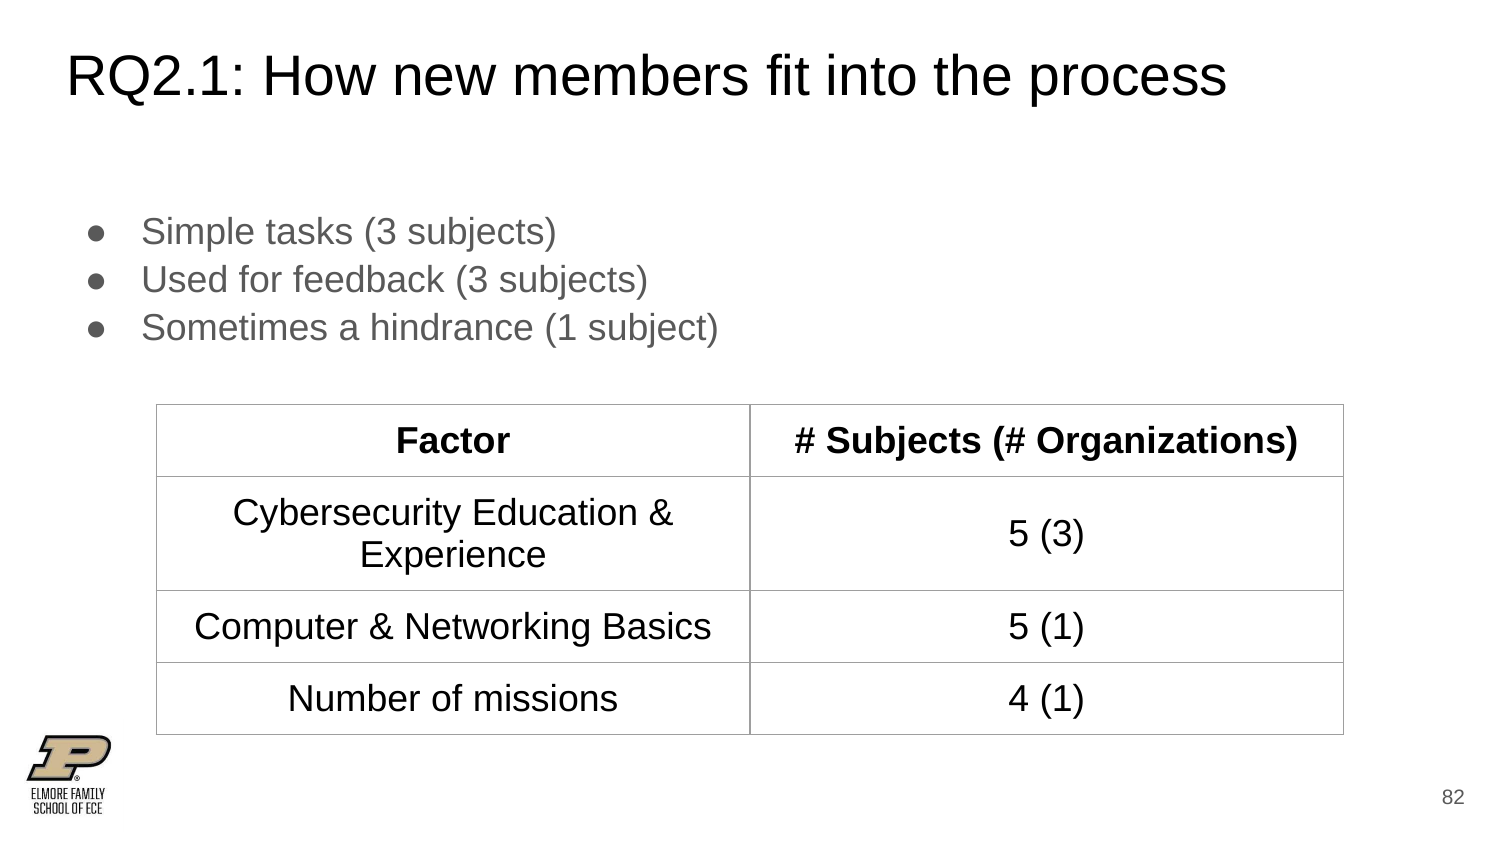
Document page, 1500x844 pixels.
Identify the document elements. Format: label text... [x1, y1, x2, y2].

table_cell Number of missions [157, 663, 749, 734]
table_cell 5 (3) [751, 477, 1343, 590]
table_cell Cybersecurity Education & Experience [157, 477, 749, 590]
table_cell 4 (1) [751, 663, 1343, 734]
title RQ2.1: How new members fit into the process [51, 28, 1449, 123]
list Simple tasks (3 subjects) Used for feedback (3 subjects) Sometimes a hindrance (1 subject) [51, 189, 1449, 750]
picture [12, 719, 124, 832]
table_cell 5 (1) [751, 591, 1343, 662]
slide_number ‹#› [1389, 764, 1480, 830]
table_header # Subjects (# Organizations) [751, 405, 1343, 476]
table_cell Computer & Networking Basics [157, 591, 749, 662]
table_header Factor [157, 405, 749, 476]
